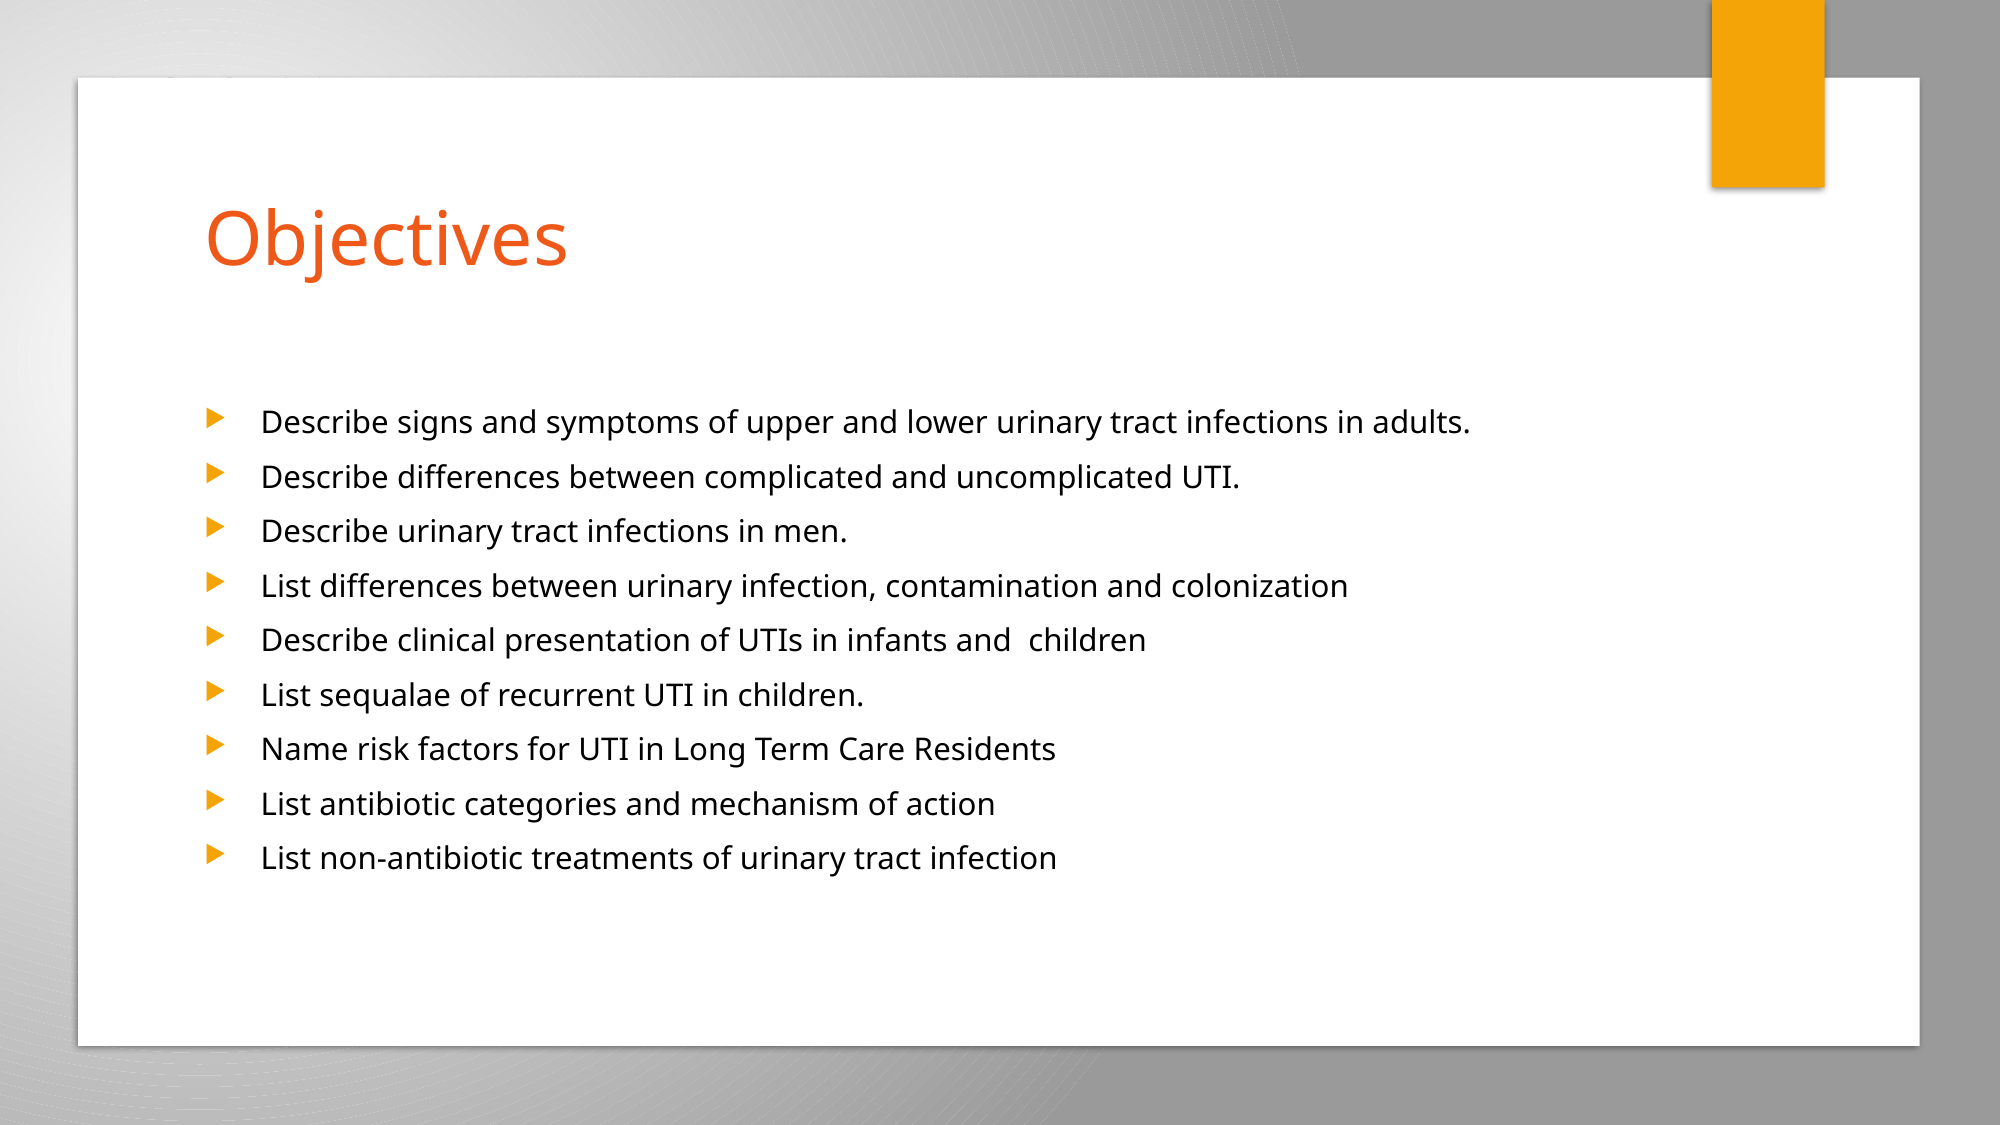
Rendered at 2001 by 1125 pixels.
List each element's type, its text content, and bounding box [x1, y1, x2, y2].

title Objectives [189, 140, 1627, 288]
text_box [77, 77, 1920, 1047]
list Describe signs and symptoms of upper and lower urinary tract infections in adults. Describe differences between complicated and uncomplicated UTI. Describe urinary tract infections in men. List differences between urinary infection, contamination and colonization Describe clinical presentation of UTIs in infants and children List sequalae of recurrent UTI in children. Name risk factors for UTI in Long Term Care Residents List antibiotic categories and mechanism of action List non-antibiotic treatments of urinary tract infection [189, 341, 1532, 953]
text_box [0, 0, 2000, 1125]
text_box [1711, 0, 1825, 188]
